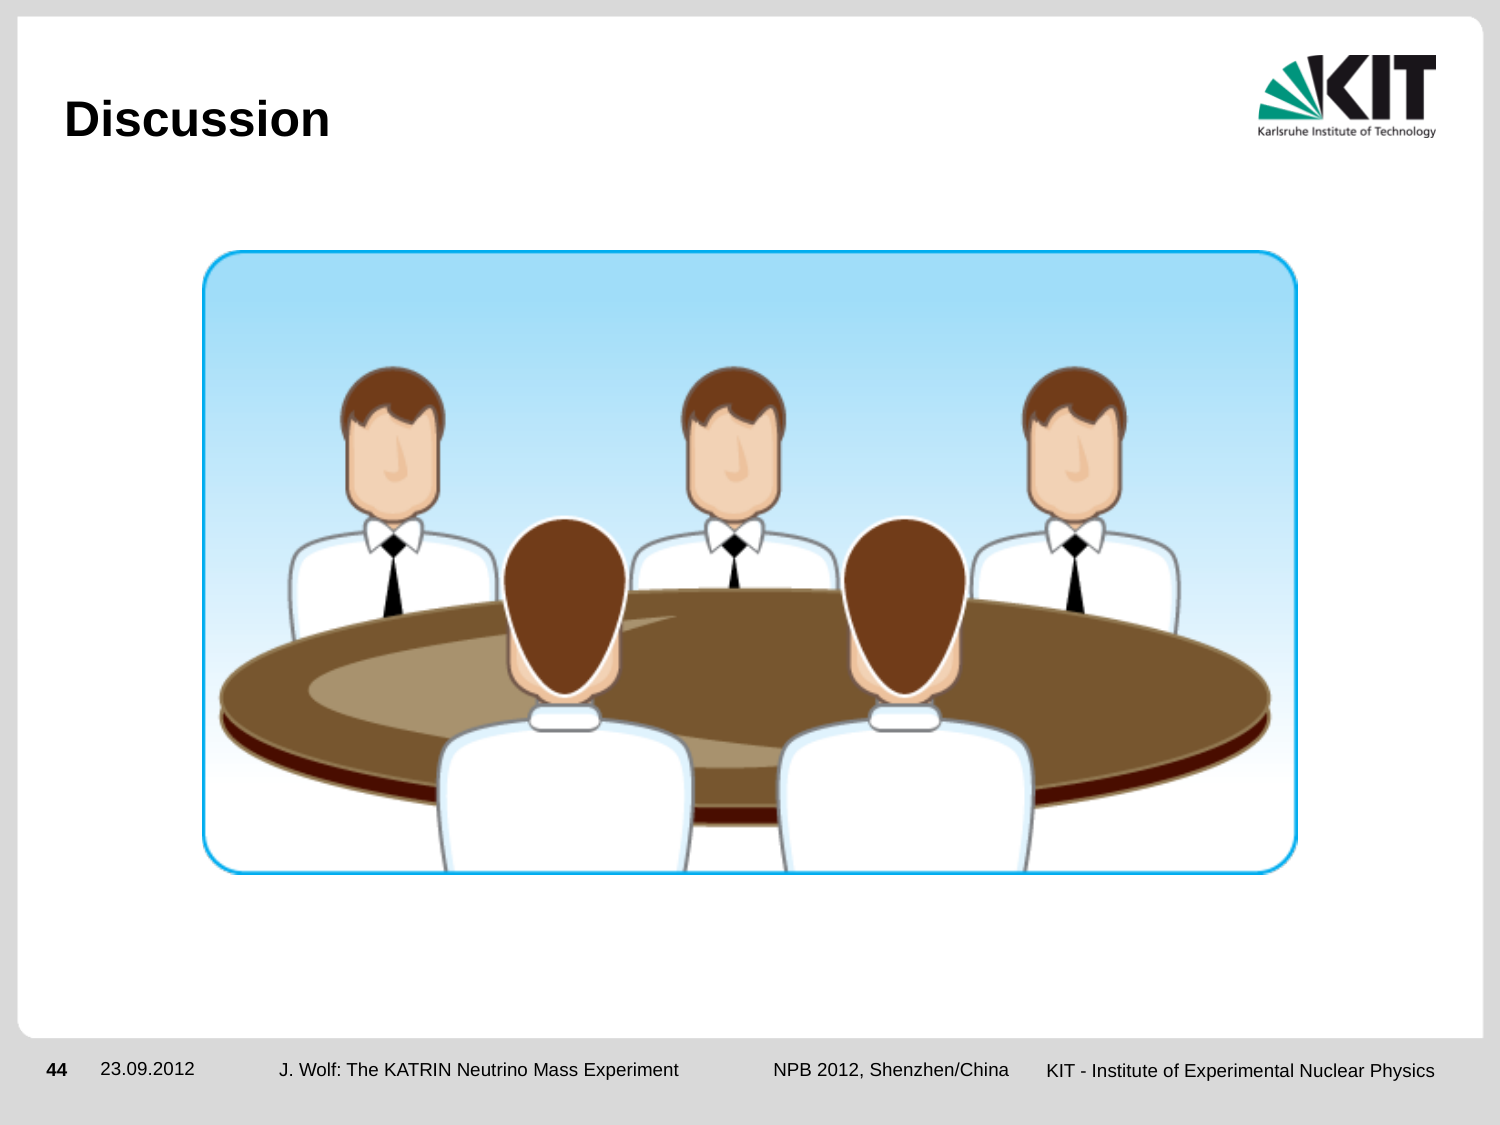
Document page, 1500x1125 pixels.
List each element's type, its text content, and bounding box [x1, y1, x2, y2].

picture [0, 0, 1500, 1125]
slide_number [100, 1057, 272, 1117]
footer J. Wolf: The KATRIN Neutrino Mass Experiment NPB 2012, Shenzhen/China [278, 1056, 1011, 1117]
title Discussion [63, 54, 1199, 148]
